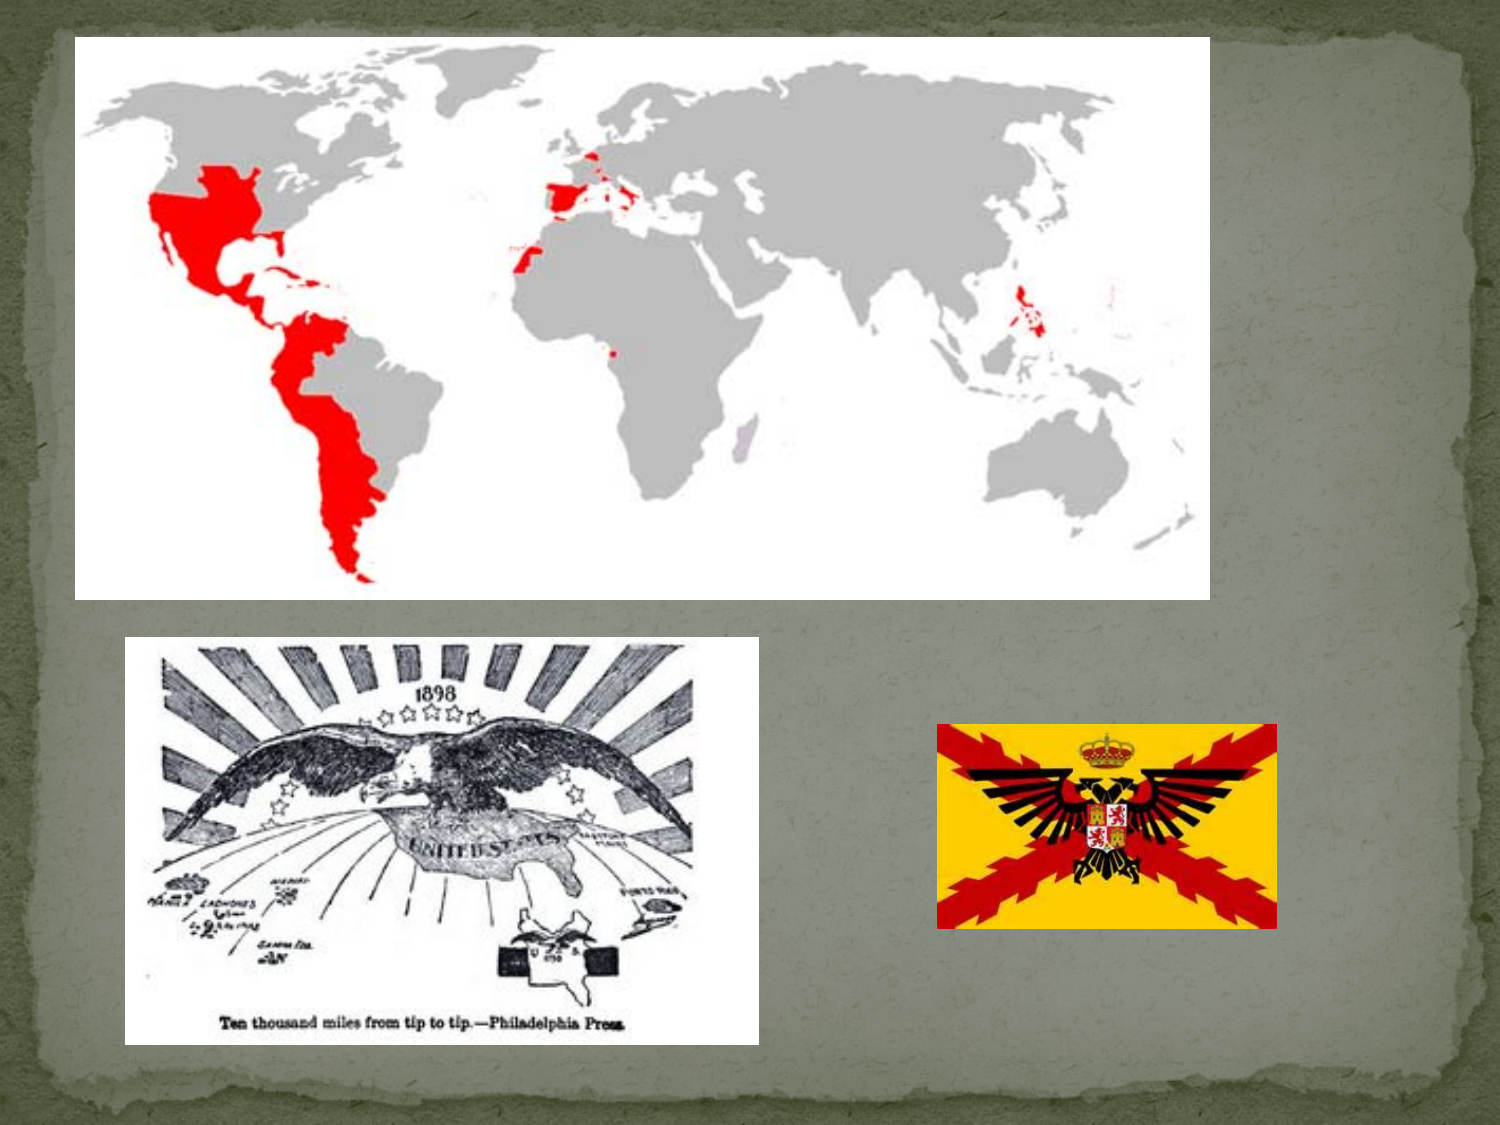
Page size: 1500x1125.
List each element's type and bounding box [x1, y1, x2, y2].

picture [125, 637, 759, 1045]
picture [937, 724, 1277, 929]
picture [74, 37, 1211, 602]
